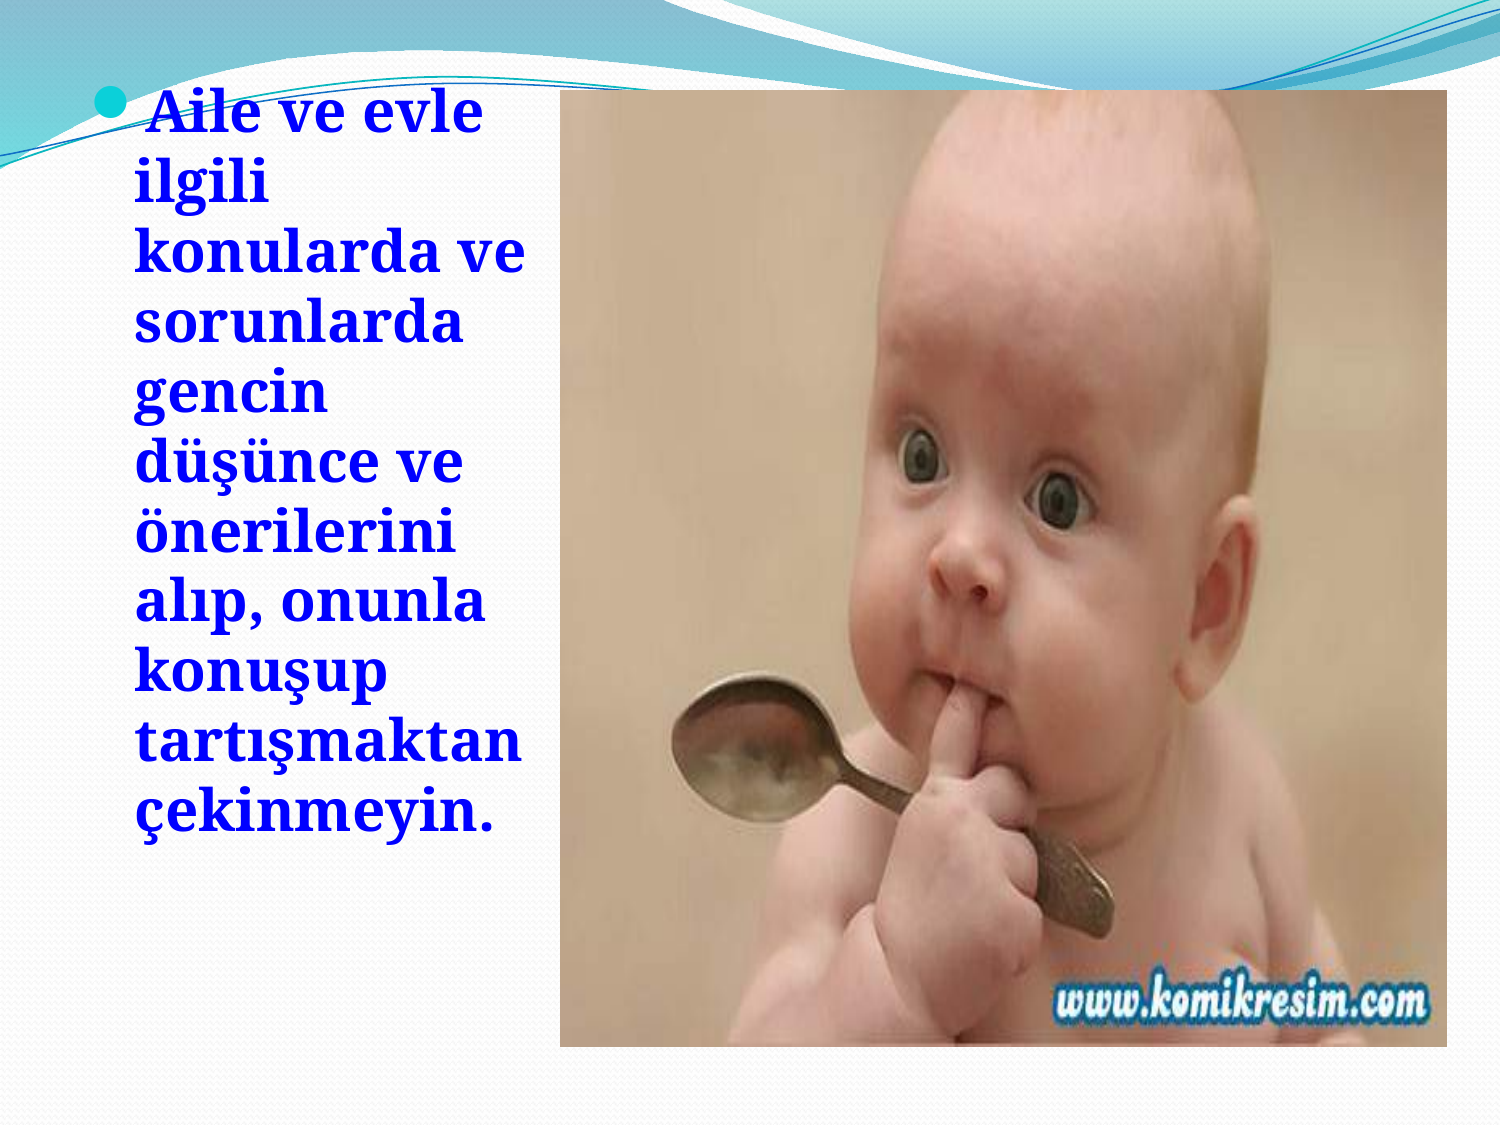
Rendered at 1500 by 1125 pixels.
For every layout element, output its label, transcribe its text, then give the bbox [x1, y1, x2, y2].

list Aile ve evle ilgili konularda ve sorunlarda gencin düşünce ve önerilerini alıp, onunla konuşup tartışmaktan çekinmeyin. [75, 66, 597, 1000]
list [560, 89, 1448, 1048]
